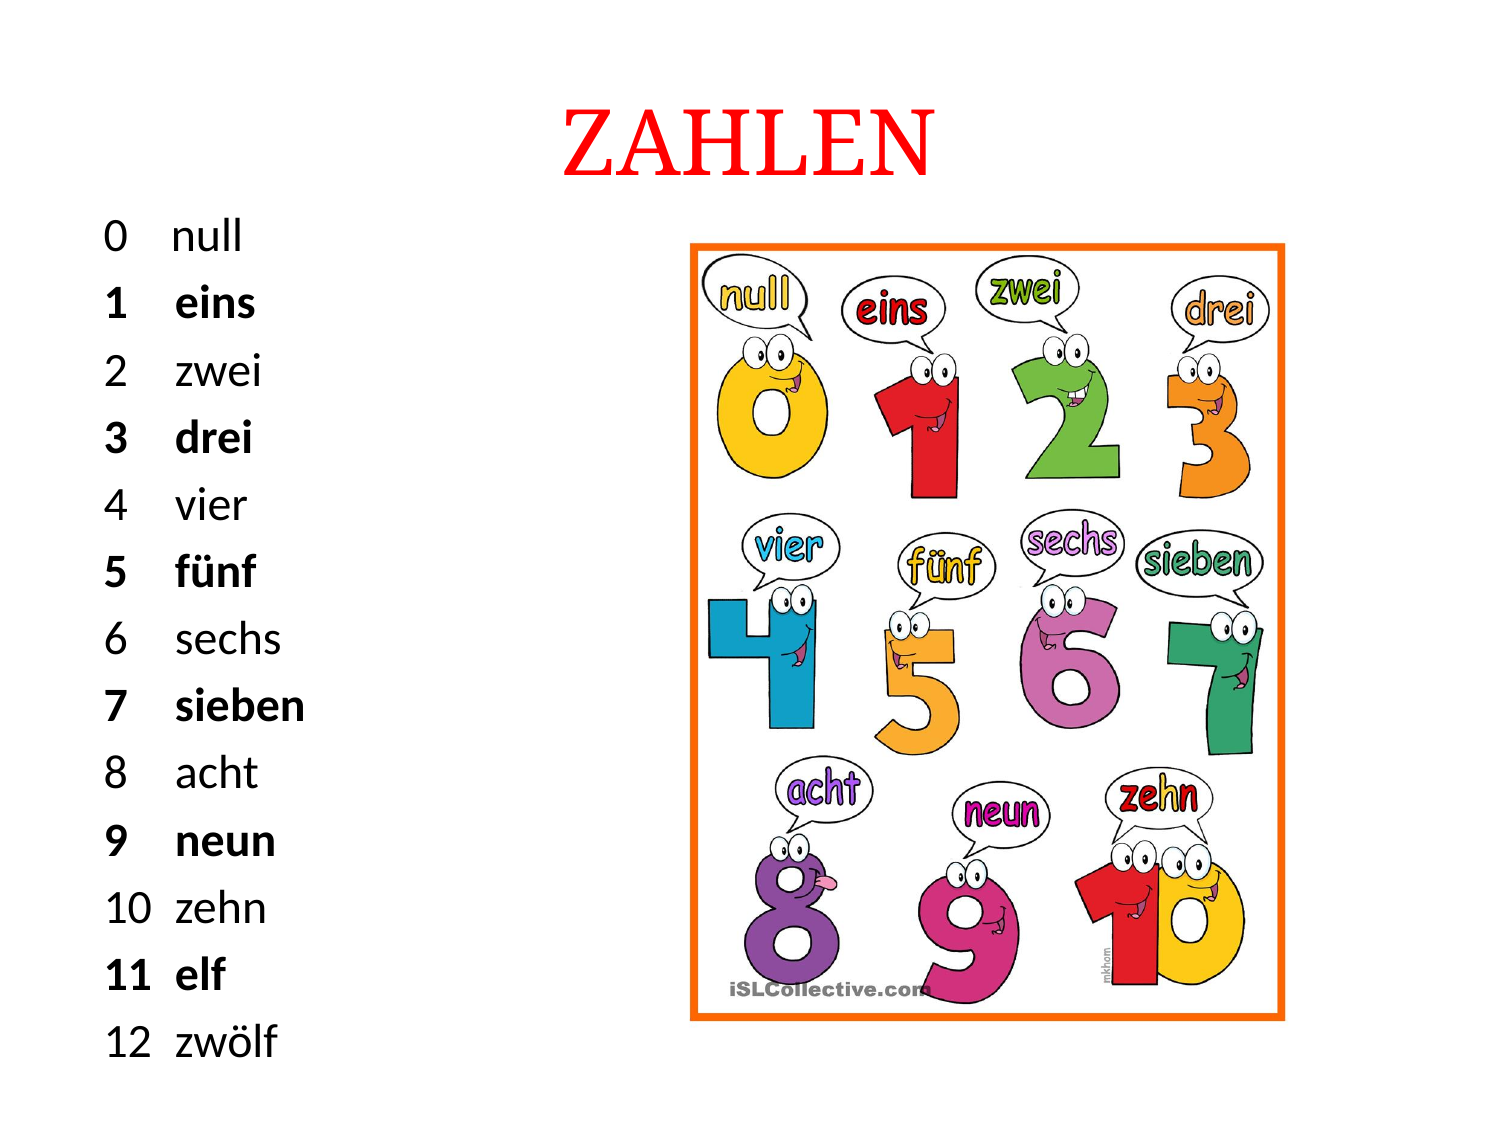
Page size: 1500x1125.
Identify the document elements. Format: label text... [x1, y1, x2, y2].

picture [678, 196, 1294, 1066]
title ZAHLEN [75, 45, 1425, 233]
list 0 null eins zwei drei vier fünf sechs sieben acht neun zehn elf zwölf [88, 196, 1439, 1083]
